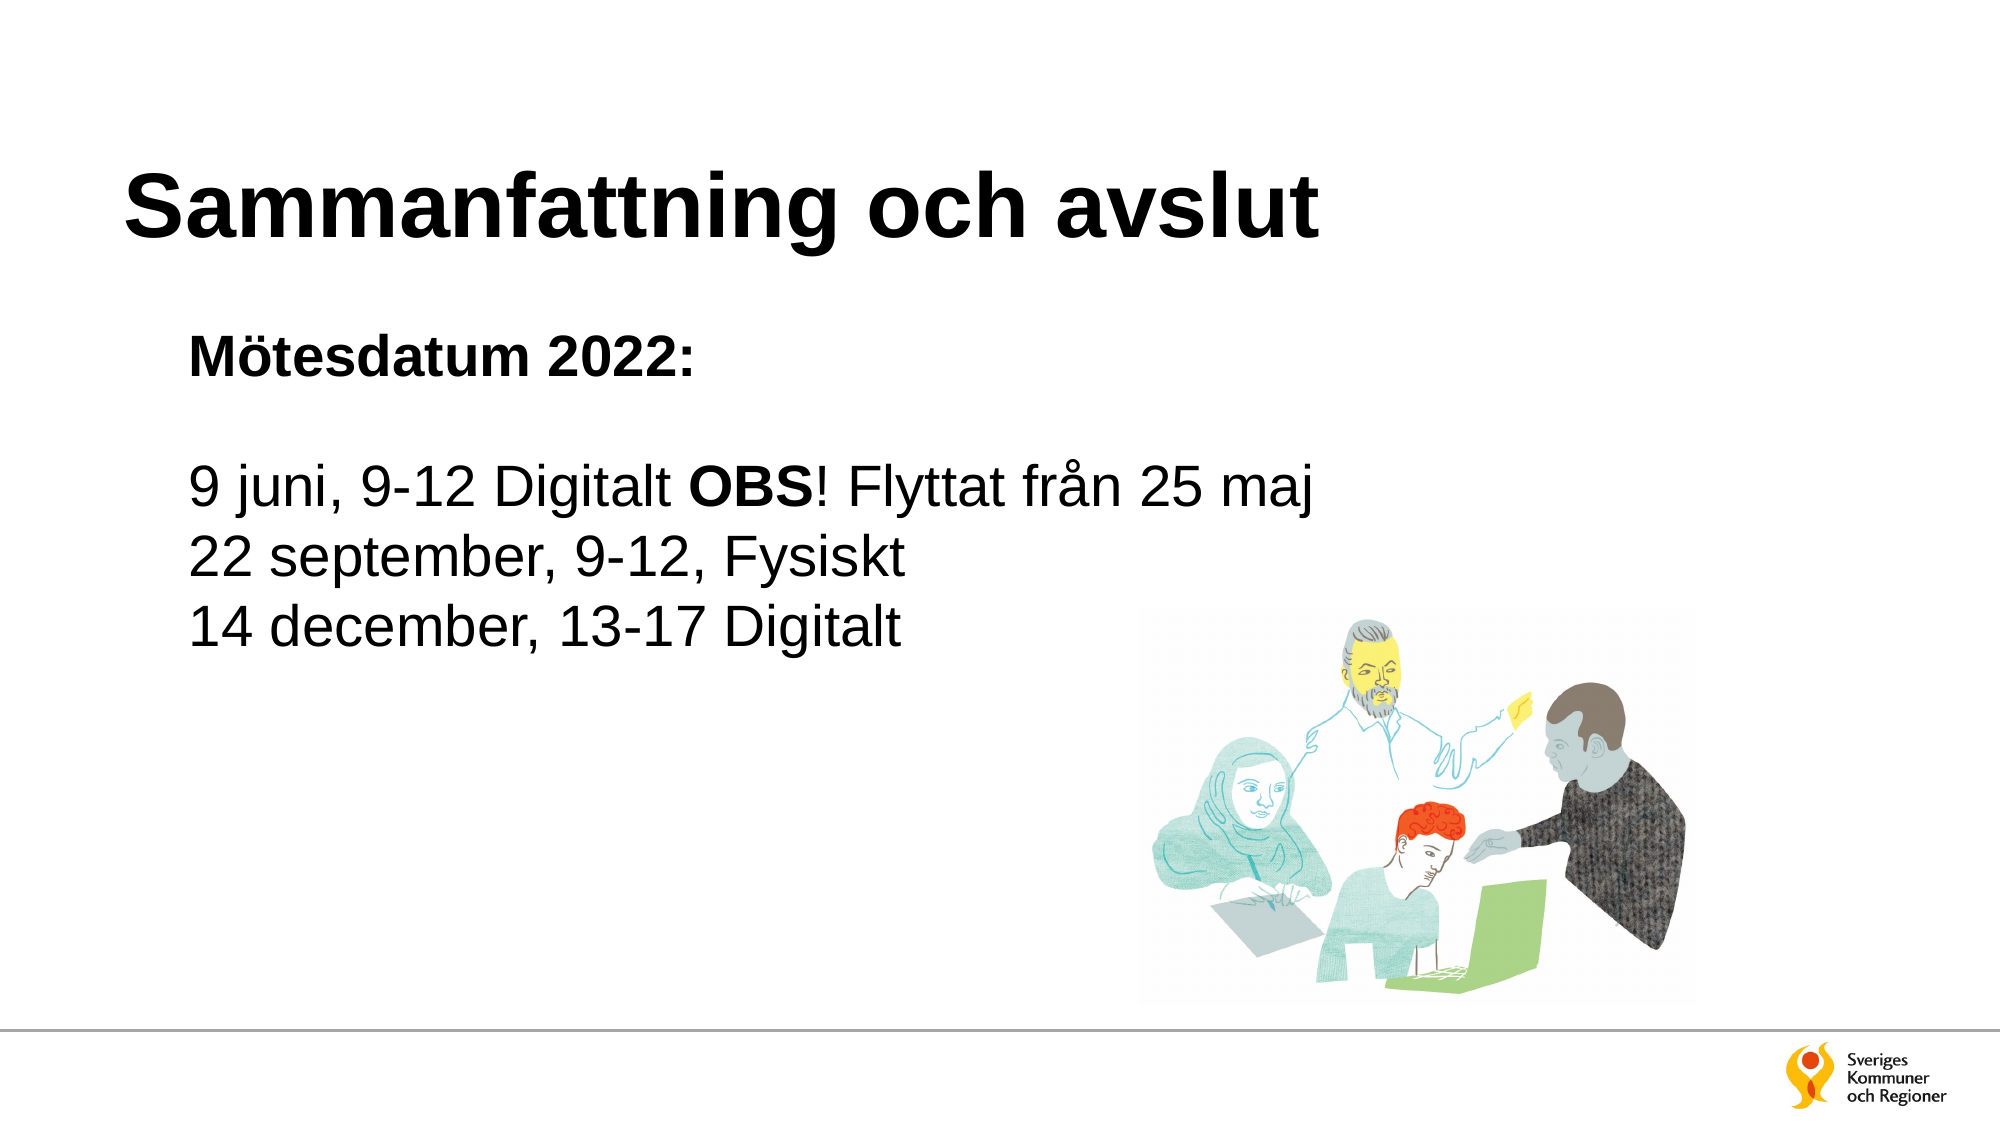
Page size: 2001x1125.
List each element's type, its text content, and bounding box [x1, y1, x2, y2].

picture [1786, 1042, 1947, 1109]
text_box Mötesdatum 2022: 9 juni, 9-12 Digitalt OBS! Flyttat från 25 maj 22 september, 9-12, Fysiskt 14 december, 13-17 Digitalt [173, 310, 1728, 756]
picture [1138, 607, 1695, 1006]
title Sammanfattning och avslut [108, 159, 1686, 343]
